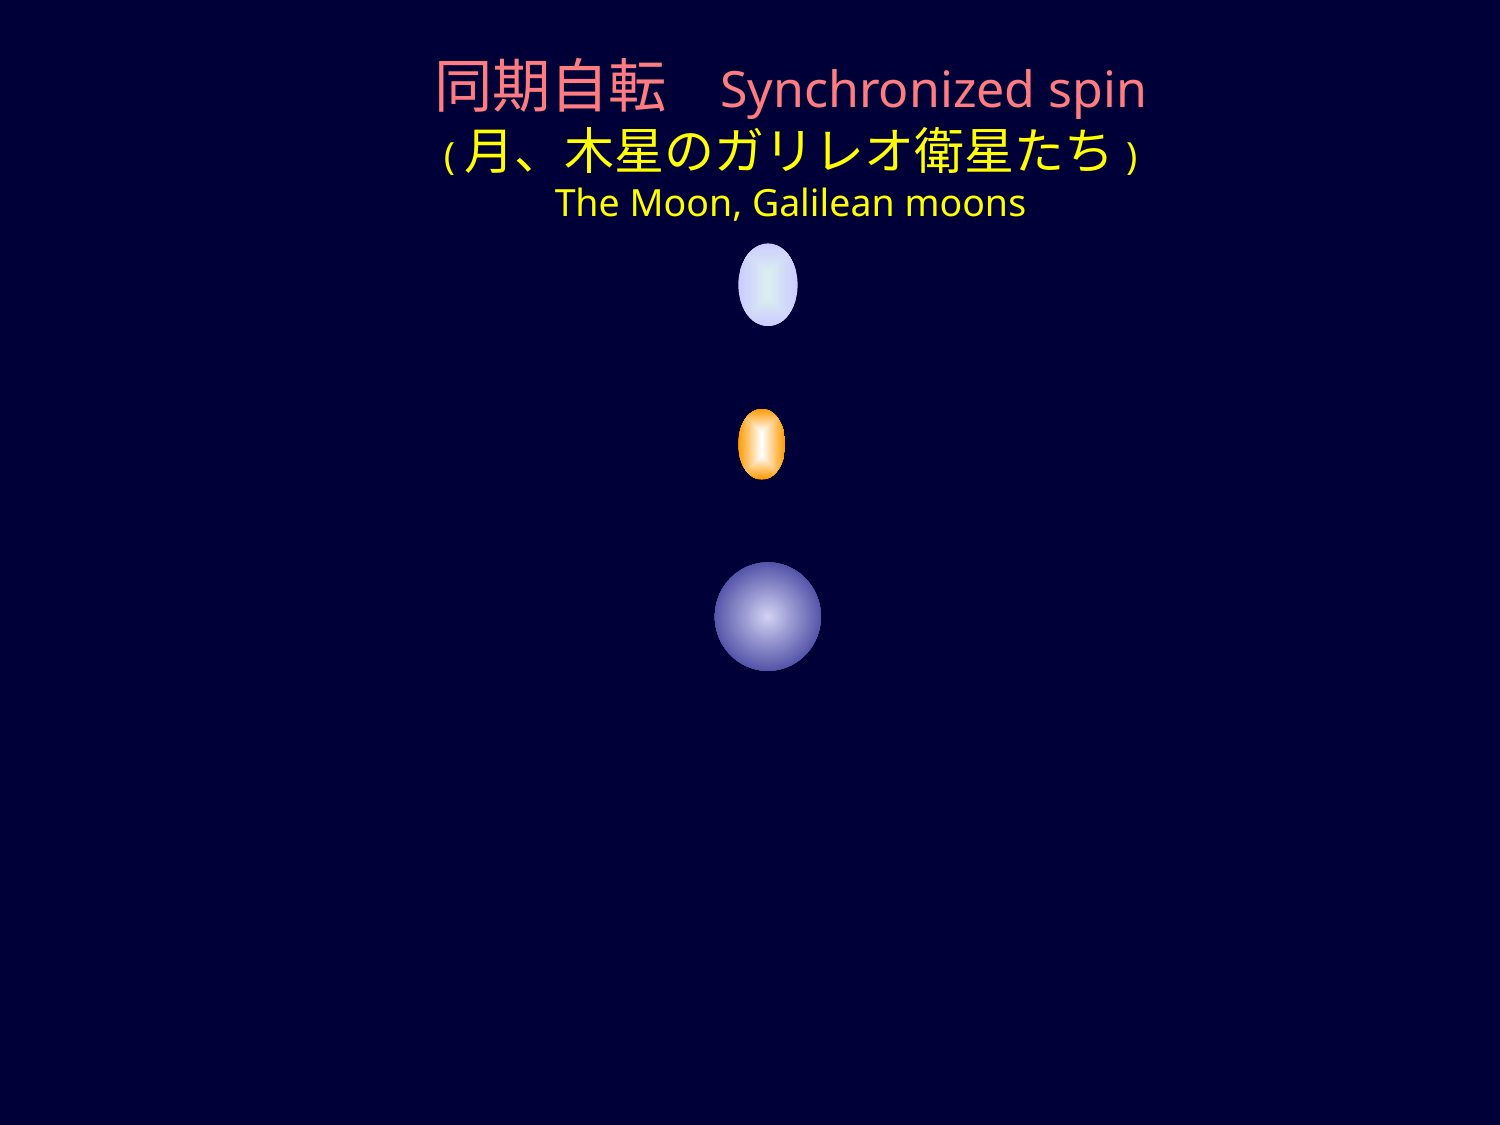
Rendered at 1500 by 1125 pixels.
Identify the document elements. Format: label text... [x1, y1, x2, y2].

text_box 同期自転 Synchronized spin (月、木星のガリレオ衛星たち) The Moon, Galilean moons [419, 41, 1163, 232]
text_box [738, 243, 798, 327]
text_box [714, 562, 821, 671]
text_box [738, 408, 786, 480]
